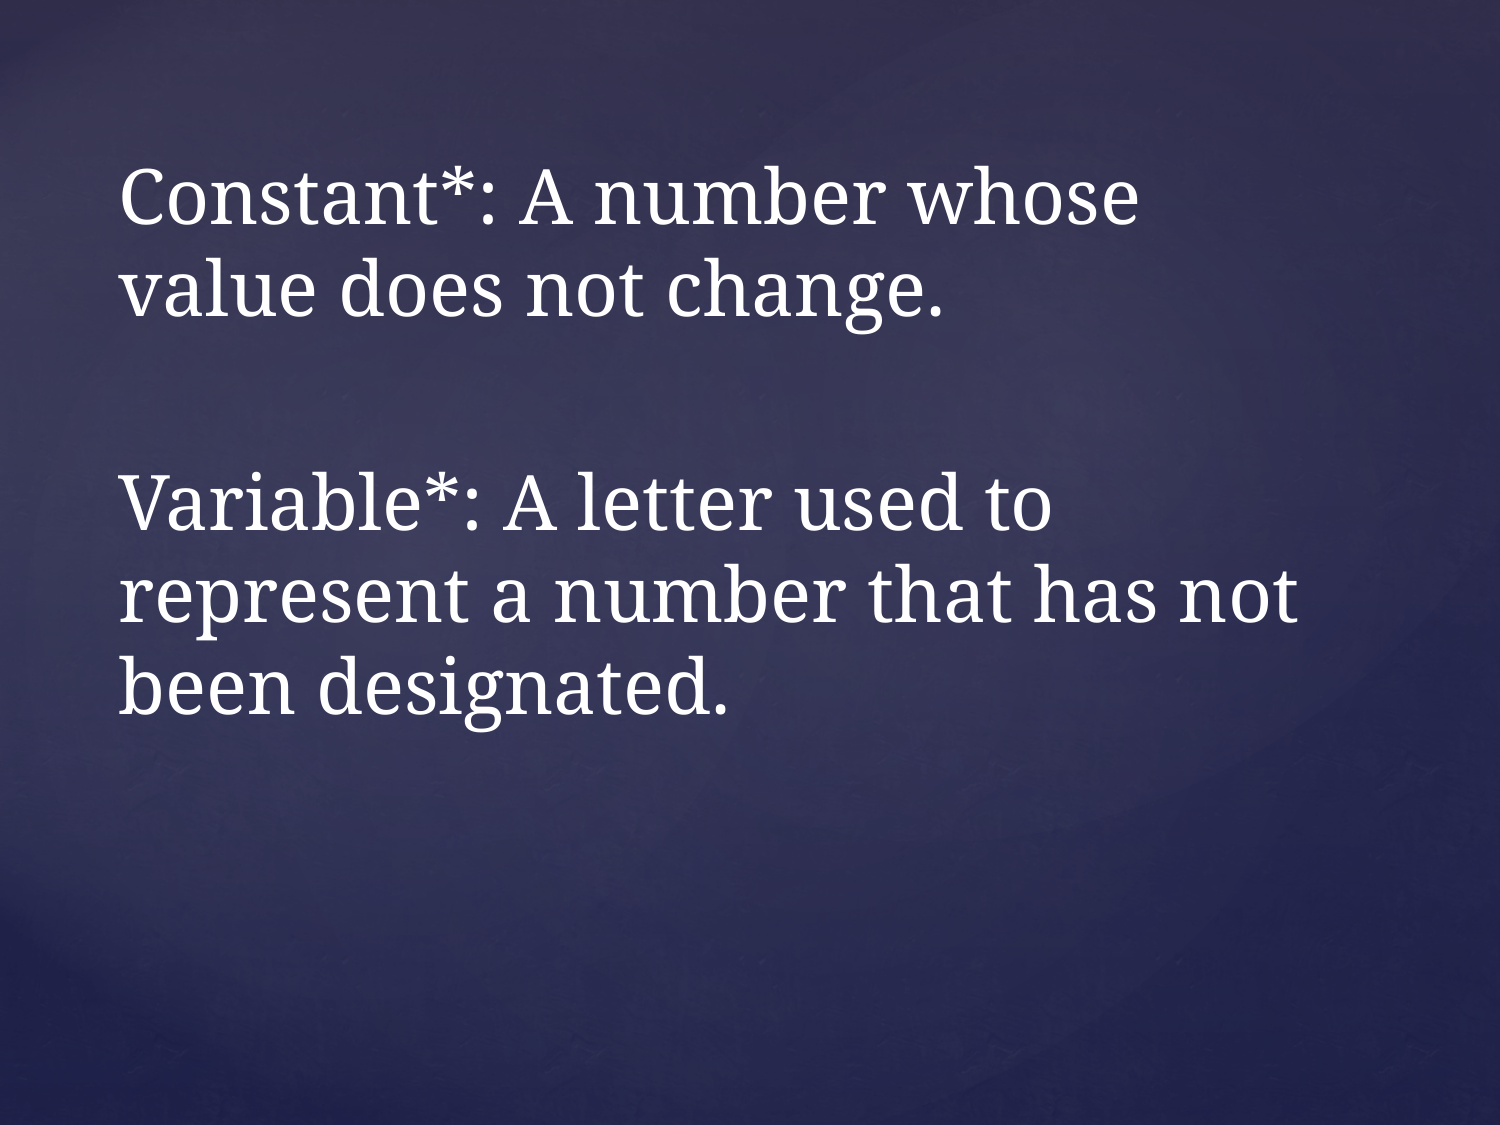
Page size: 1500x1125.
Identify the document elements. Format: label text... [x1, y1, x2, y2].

list Constant*: A number whose value does not change. Variable*: A letter used to represent a number that has not been designated. [100, 138, 1350, 739]
